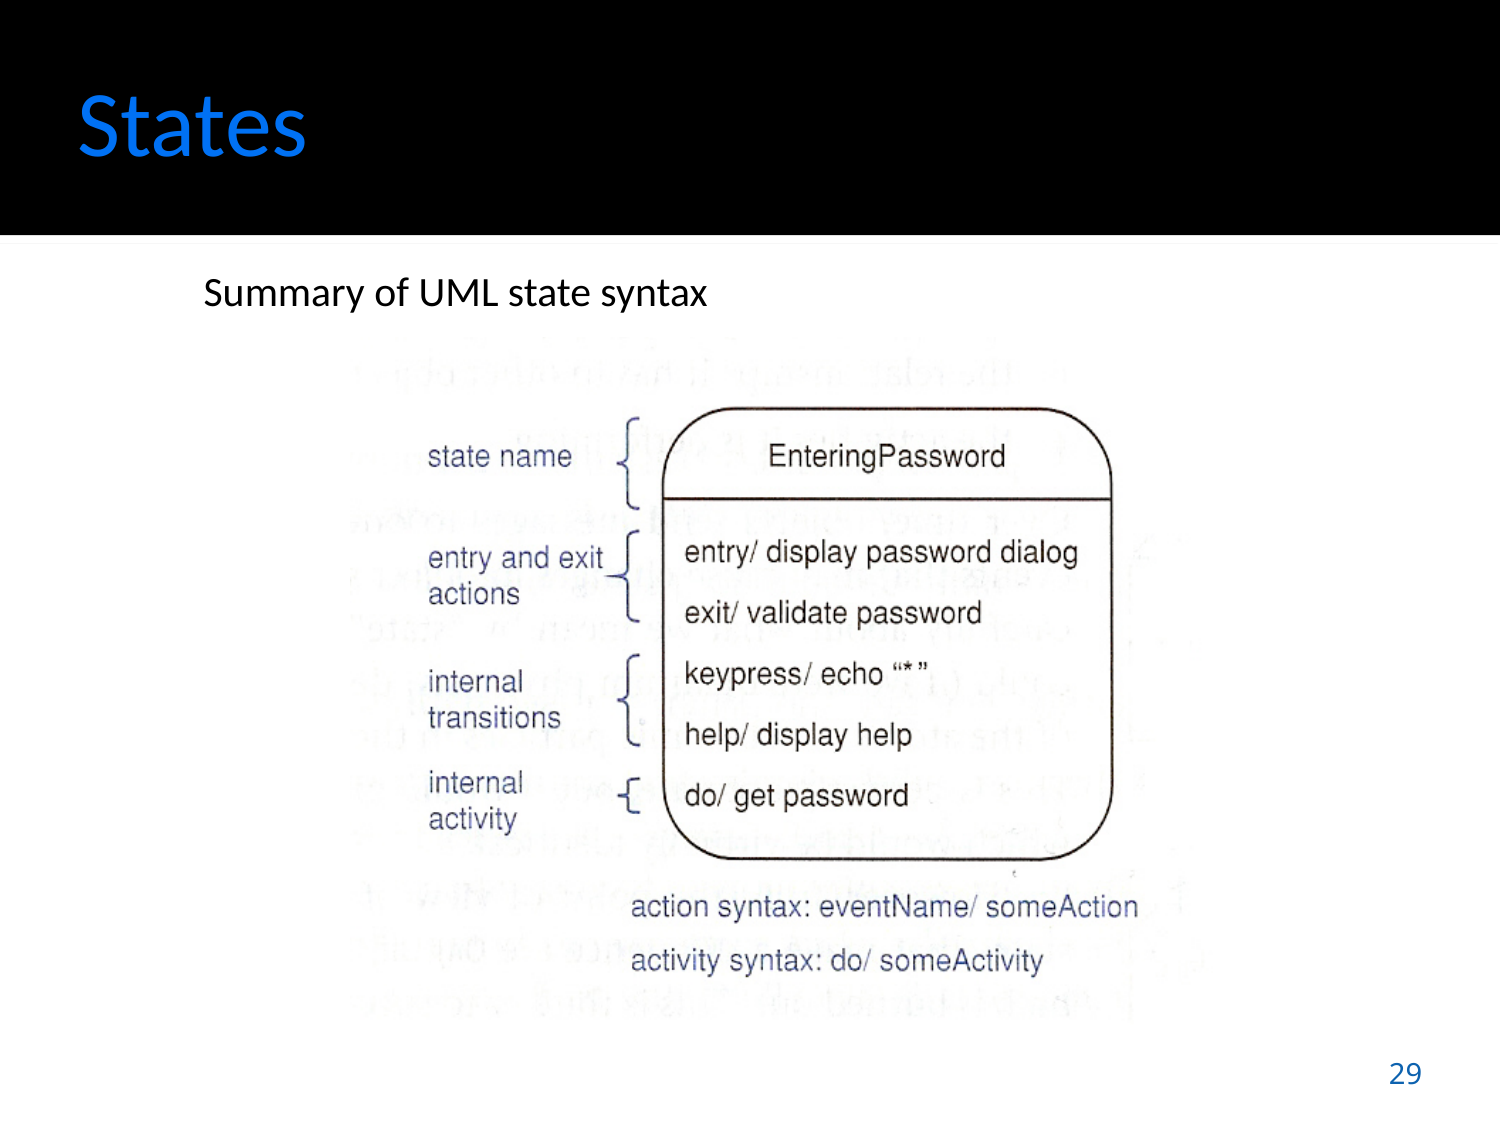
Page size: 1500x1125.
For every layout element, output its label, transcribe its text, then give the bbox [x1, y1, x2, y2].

slide_number 29 [1312, 1050, 1438, 1096]
list Summary of UML state syntax [174, 249, 1451, 1001]
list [349, 337, 1213, 1025]
title States [62, 24, 1413, 212]
